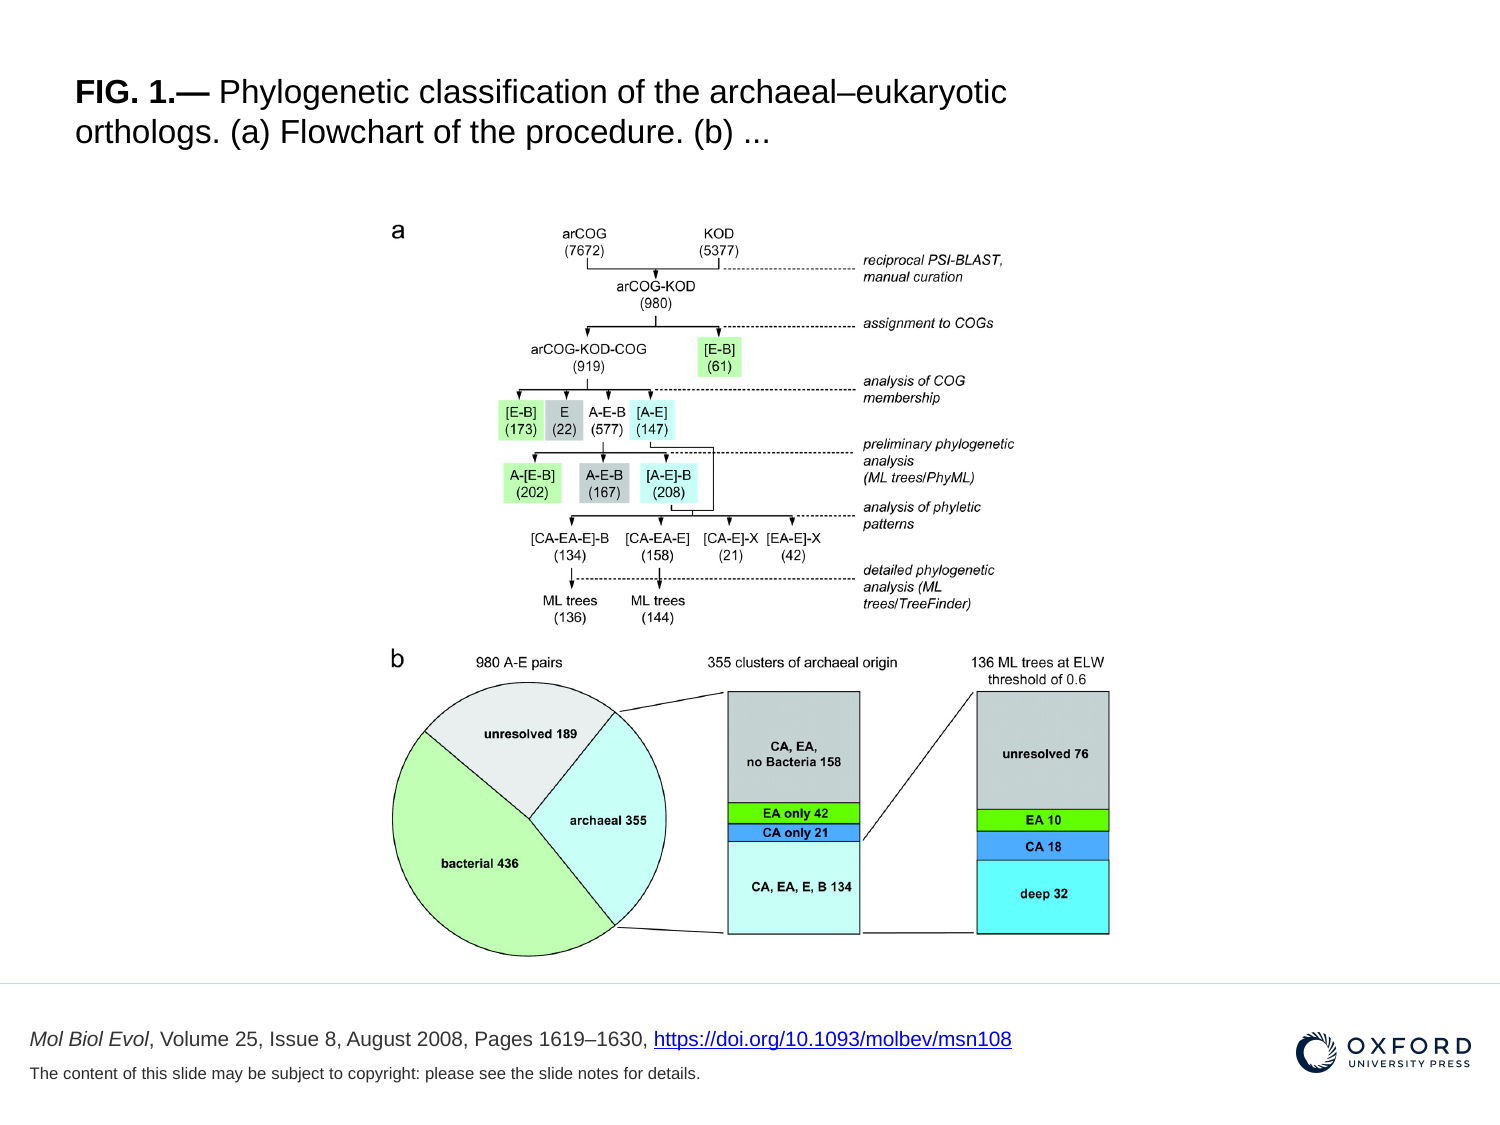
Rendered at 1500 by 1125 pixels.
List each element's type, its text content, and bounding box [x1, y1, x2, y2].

footer Mol Biol Evol, Volume 25, Issue 8, August 2008, Pages 1619–1630, https://doi.org/10.1093/molbev/msn108 The content of this slide may be subject to copyright: please see the slide notes for details. [0, 983, 1260, 1125]
picture [391, 224, 1110, 957]
title FIG. 1.— Phylogenetic classification of the archaeal–eukaryotic orthologs. (a) Flowchart of the procedure. (b) ... [75, 69, 1078, 171]
picture [1296, 1032, 1471, 1073]
